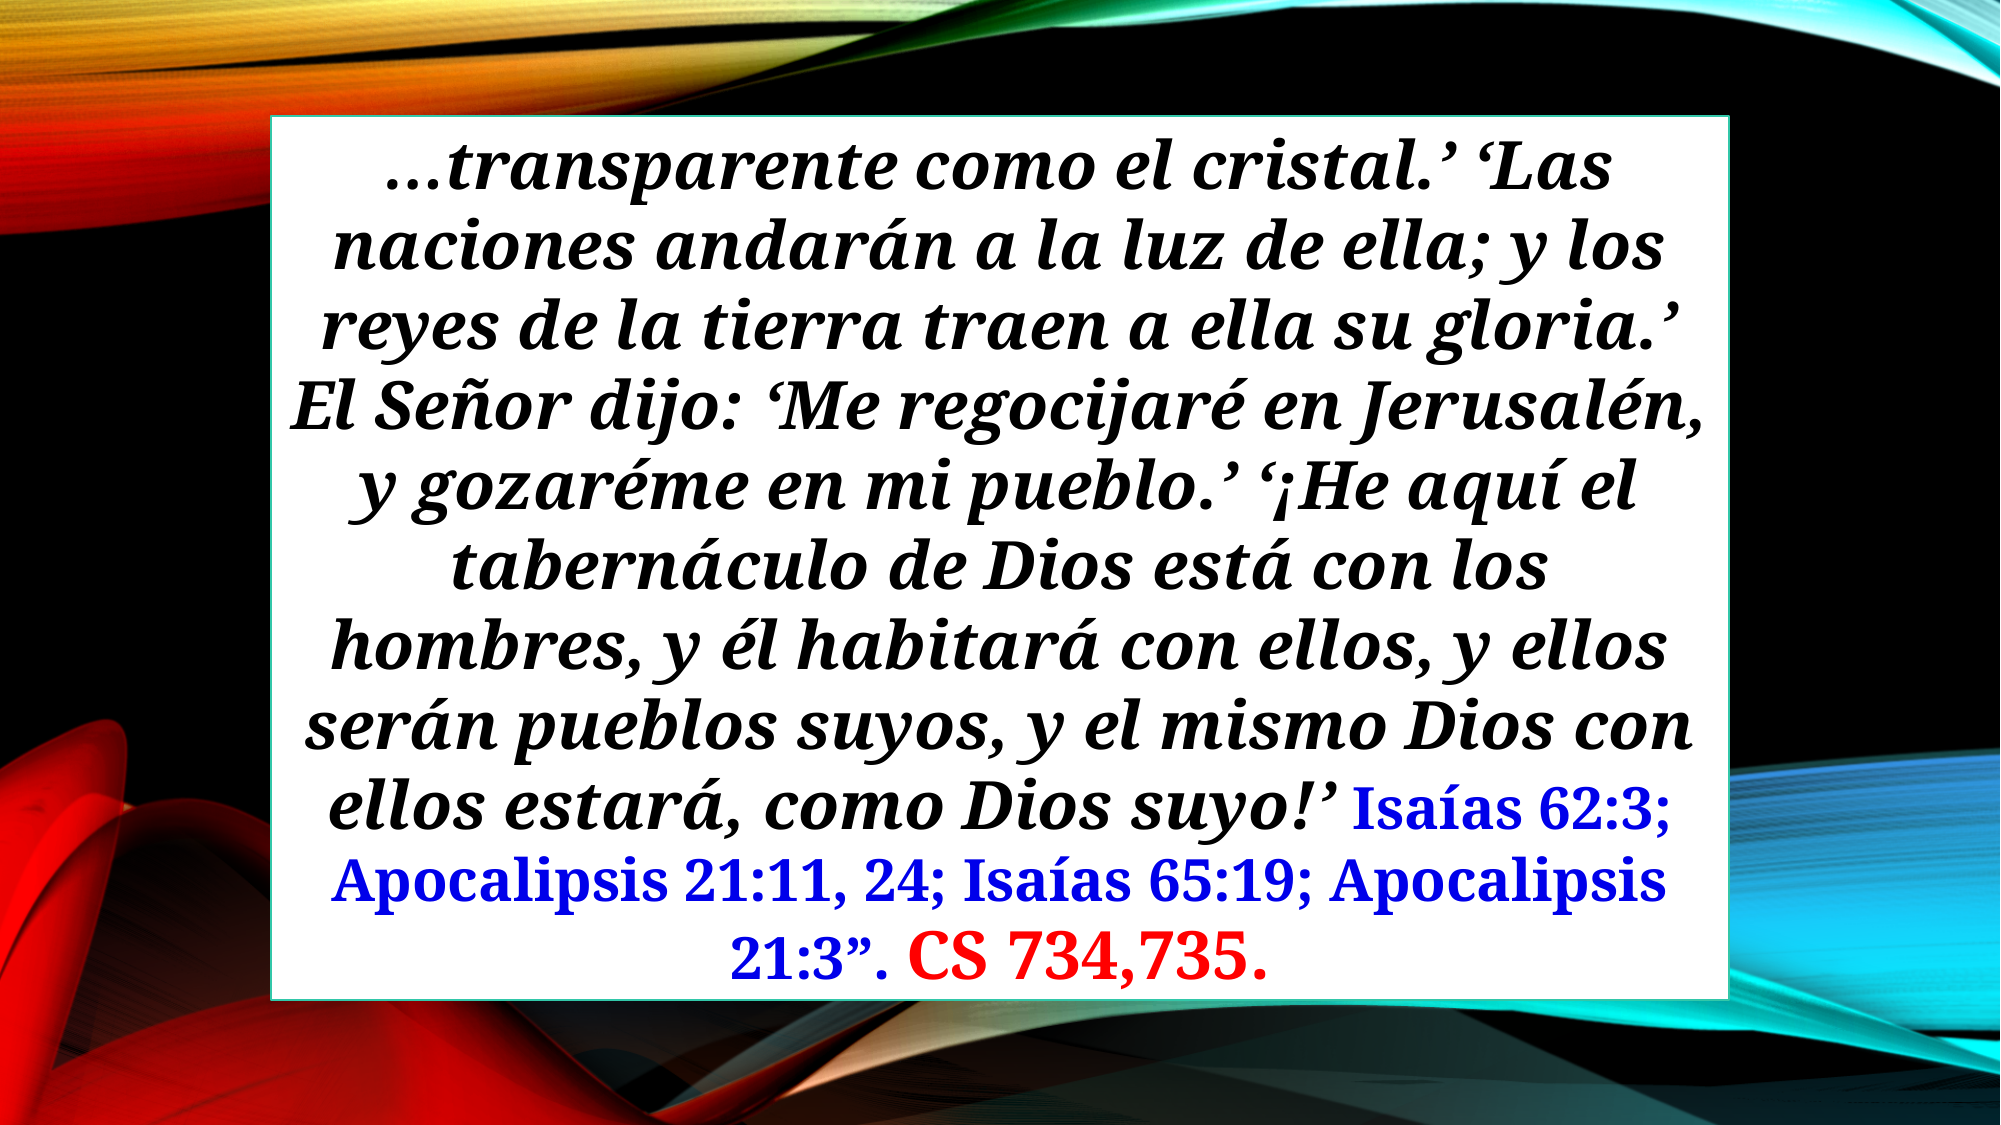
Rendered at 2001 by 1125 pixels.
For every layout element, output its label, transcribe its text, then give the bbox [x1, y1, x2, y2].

picture [0, 0, 2000, 237]
picture [0, 717, 2000, 1125]
text_box …transparente como el cristal.’ ‘Las naciones andarán a la luz de ella; y los reyes de la tierra traen a ella su gloria.’ El Señor dijo: ‘Me regocijaré en Jerusalén, y gozaréme en mi pueblo.’ ‘¡He aquí el tabernáculo de Dios está con los hombres, y él habitará con ellos, y ellos serán pueblos suyos, y el mismo Dios con ellos estará, como Dios suyo!’ Isaías 62:3; Apocalipsis 21:11, 24; Isaías 65:19; Apocalipsis 21:3”. CS 734,735. [270, 115, 1730, 1001]
